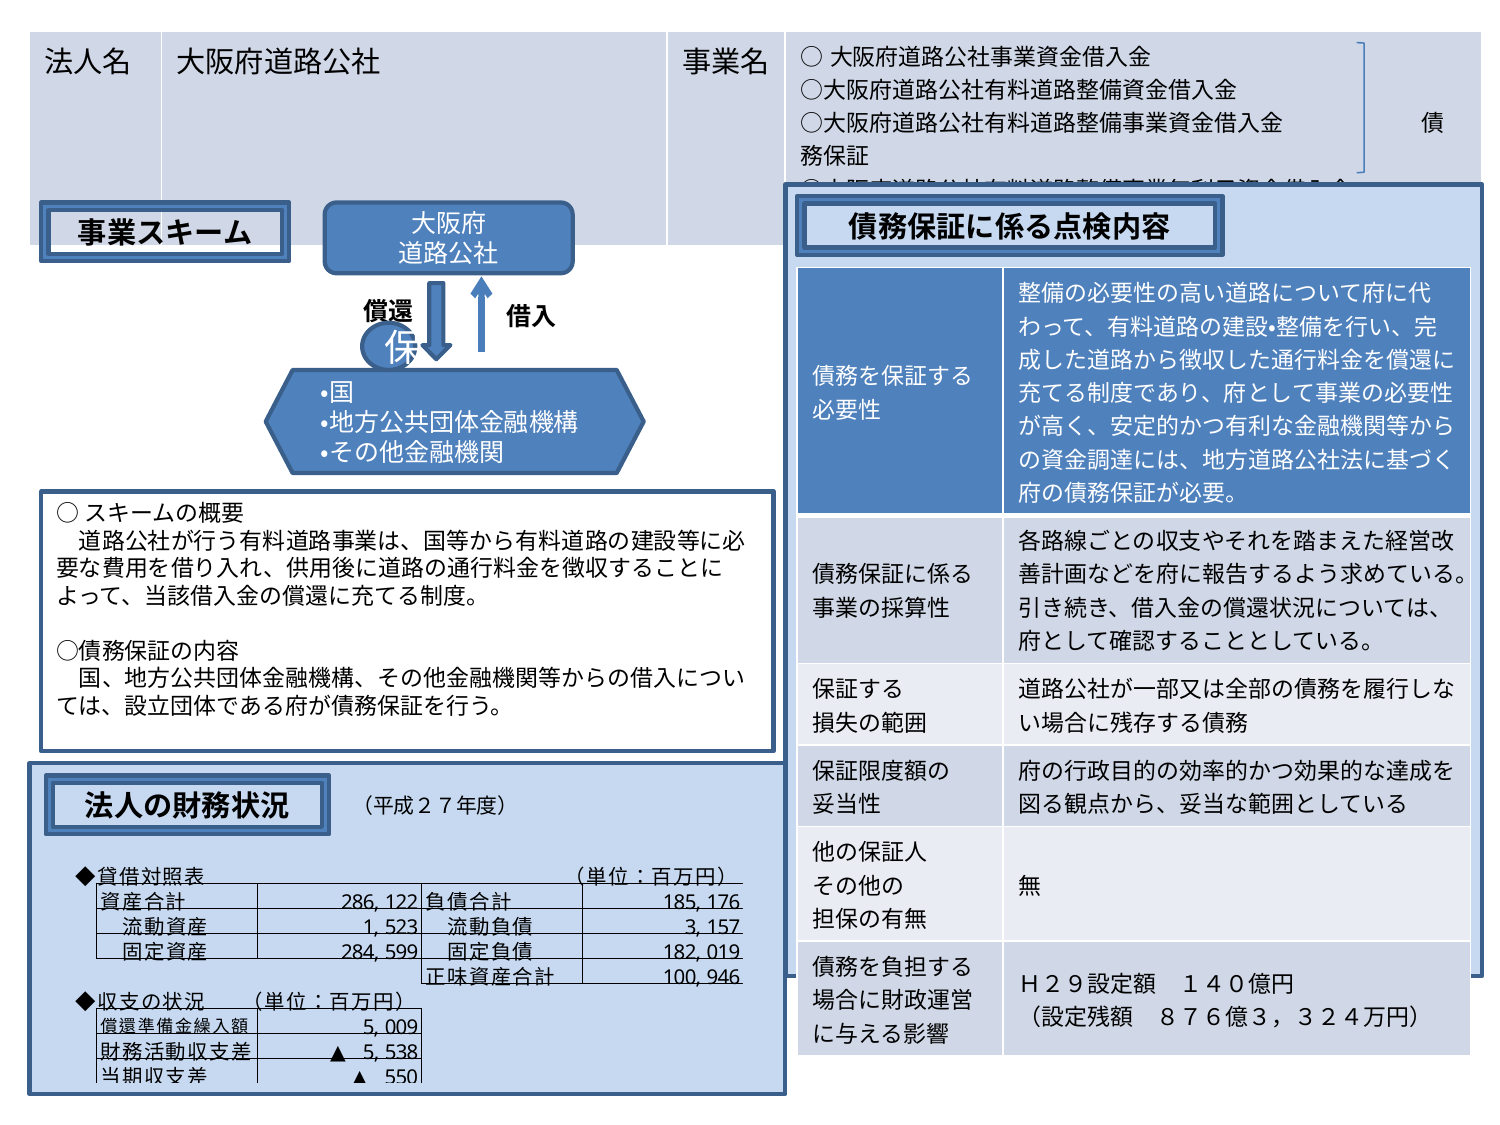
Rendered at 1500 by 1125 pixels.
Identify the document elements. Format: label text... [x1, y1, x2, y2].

table_header 整備の必要性の高い道路について府に代わって、有料道路の建設・整備を行い、完成した道路から徴収した通行料金を償還に充てる制度であり、府として事業の必要性が高く、安定的かつ有利な金融機関等からの資金調達には、地方道路公社法に基づく府の債務保証が必要。 [1004, 268, 1470, 513]
table_header ○大阪府道路公社事業資金借入金 ○大阪府道路公社有料道路整備資金借入金 ○大阪府道路公社有料道路整備事業資金借入金 債務保証 ○大阪府道路公社有料道路整備事業無利子資金借入金 [786, 32, 1481, 182]
text_box 償還 [346, 277, 436, 343]
table_header 法人名 [30, 32, 161, 245]
text_box 法人の財務状況 [44, 773, 331, 836]
table_cell 他の保証人 その他の 担保の有無 [798, 827, 1002, 940]
text_box [1356, 41, 1365, 174]
text_box [420, 281, 453, 362]
text_box ・国 ・地方公共団体金融機構 ・その他金融機関 [263, 367, 646, 476]
text_box 大阪府 道路公社 [322, 200, 575, 276]
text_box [70, 857, 745, 1085]
text_box （平成２７年度） [336, 783, 552, 827]
table_cell 保証限度額の 妥当性 [798, 746, 1002, 826]
text_box ○スキームの概要 道路公社が行う有料道路事業は、国等から有料道路の建設等に必要な費用を借り入れ、供用後に道路の通行料金を徴収することによって、当該借入金の償還に充てる制度。 ○債務保証の内容 国、地方公共団体金融機構、その他金融機関等からの借入については、設立団体である府が債務保証を行う。 [39, 489, 776, 753]
table_cell 各路線ごとの収支やそれを踏まえた経営改善計画などを府に報告するよう求めている。 引き続き、借入金の償還状況については、府として確認することとしている。 [1004, 518, 1470, 663]
table_cell 道路公社が一部又は全部の債務を履行しない場合に残存する債務 [1004, 664, 1470, 744]
table_cell 債務保証に係る 事業の採算性 [798, 518, 1002, 663]
table_header 大阪府道路公社 [162, 32, 666, 245]
table_header 債務を保証する 必要性 [798, 268, 1002, 513]
table_cell Ｈ２９設定額 １４０億円 （設定残額 ８７６億３，３２４万円） [1004, 942, 1470, 1055]
table_cell 保証する 損失の範囲 [798, 664, 1002, 744]
text_box 債務保証に係る点検内容 [795, 194, 1225, 257]
text_box 事業スキーム [39, 200, 291, 263]
text_box [783, 182, 1484, 978]
table_cell 無 [1004, 827, 1470, 940]
text_box 保 [360, 320, 418, 373]
text_box [27, 761, 787, 1096]
table_header 事業名 [668, 32, 784, 245]
table_cell 債務を負担する 場合に財政運営 に与える影響 [798, 942, 1002, 1055]
table_cell 府の行政目的の効率的かつ効果的な達成を図る観点から、妥当な範囲としている [1004, 746, 1470, 826]
text_box 借入 [490, 291, 709, 340]
